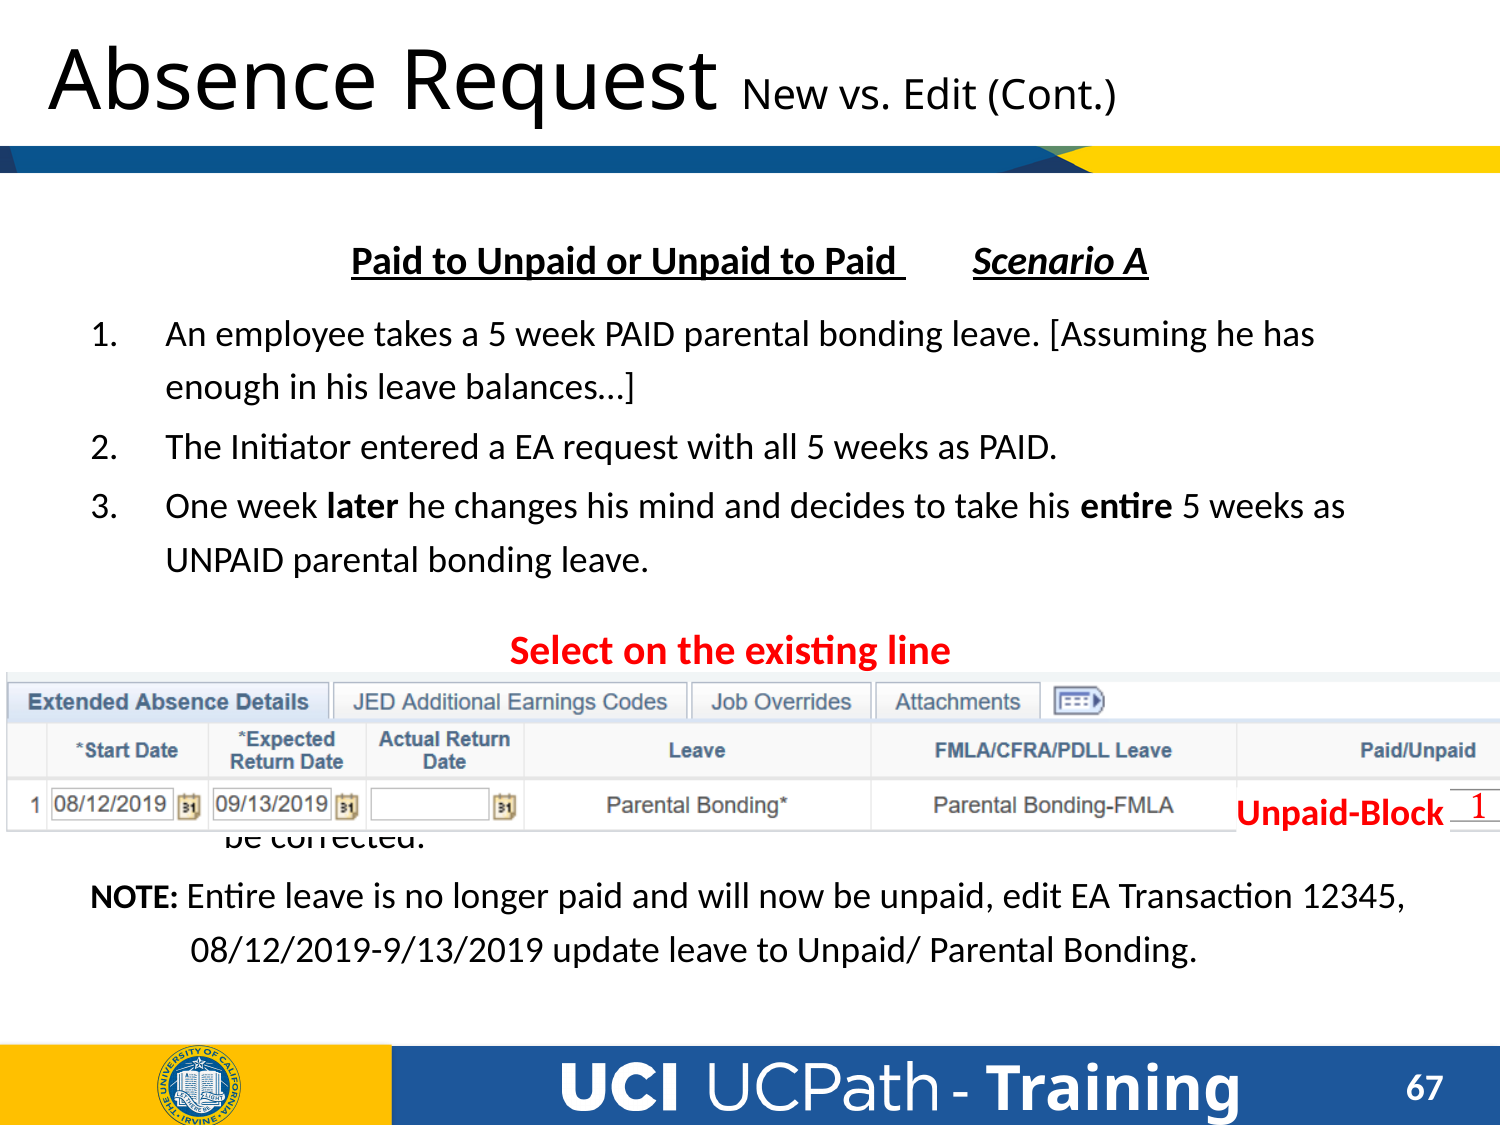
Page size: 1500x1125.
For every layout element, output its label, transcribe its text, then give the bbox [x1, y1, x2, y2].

text_box Select on the existing line [495, 615, 1006, 670]
list Paid to Unpaid or Unpaid to Paid Scenario A An employee takes a 5 week PAID parental bonding leave. [Assuming he has enough in his leave balances…] The Initiator entered a EA request with all 5 weeks as PAID. One week later he changes his mind and decides to take his entire 5 weeks as UNPAID parental bonding leave. ACTION: Edit the initial extended absence request and update the reason from Paid to Unpaid and indicate in the notes the leave type is updated and job data will be corrected. NOTE: Entire leave is no longer paid and will now be unpaid, edit EA Transaction 12345, 08/12/2019-9/13/2019 update leave to Unpaid/ Parental Bonding. [75, 226, 1425, 670]
title Absence Request New vs. Edit (Cont.) [33, 6, 1425, 147]
picture [0, 120, 1500, 251]
list Paid to Unpaid or Unpaid to Paid Scenario A An employee takes a 5 week PAID parental bonding leave. [Assuming he has enough in his leave balances…] The Initiator entered a EA request with all 5 weeks as PAID. One week later he changes his mind and decides to take his entire 5 weeks as UNPAID parental bonding leave. ACTION: Edit the initial extended absence request and update the reason from Paid to Unpaid and indicate in the notes the leave type is updated and job data will be corrected. NOTE: Entire leave is no longer paid and will now be unpaid, edit EA Transaction 12345, 08/12/2019-9/13/2019 update leave to Unpaid/ Parental Bonding. [75, 847, 1425, 1005]
picture [562, 1061, 937, 1111]
picture [157, 1045, 241, 1125]
picture [0, 672, 1500, 837]
